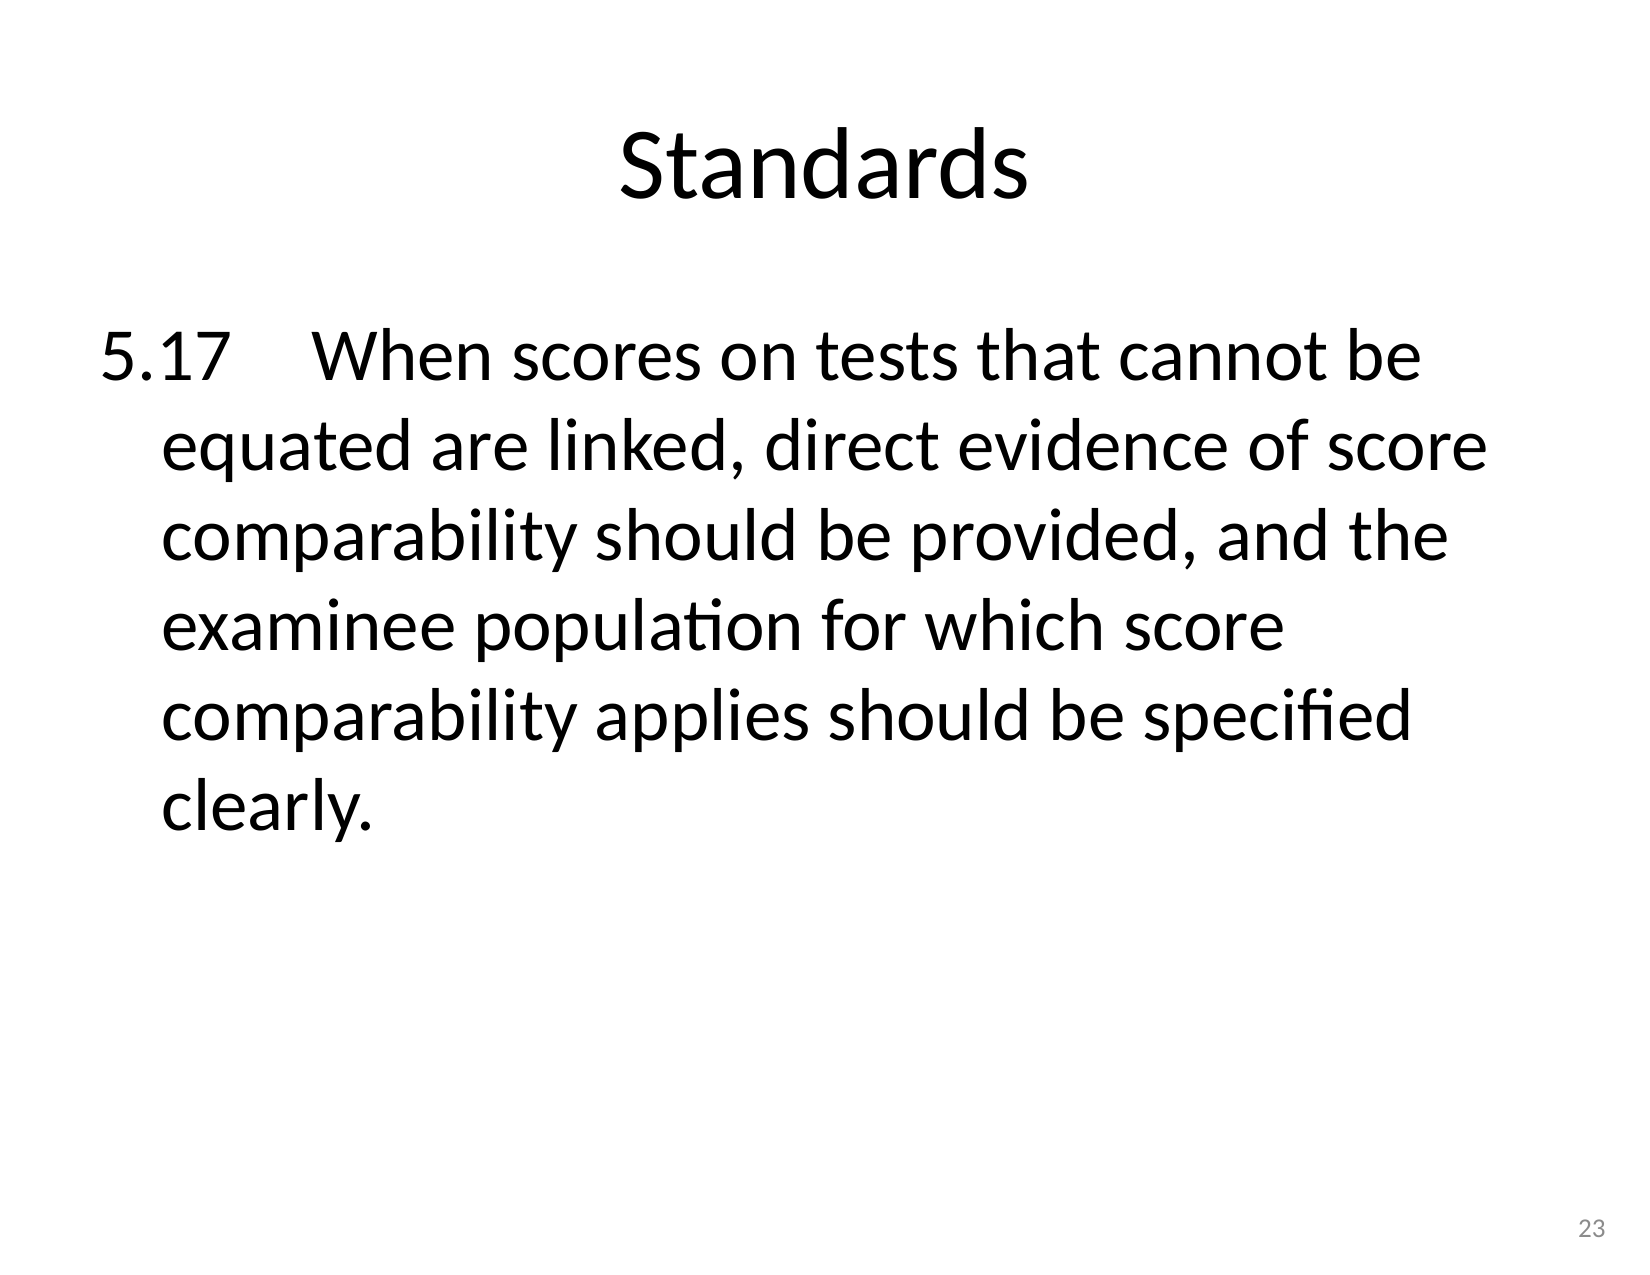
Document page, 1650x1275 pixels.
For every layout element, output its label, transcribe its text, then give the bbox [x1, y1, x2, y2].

list 5.17 When scores on tests that cannot be equated are linked, direct evidence of score comparability should be provided, and the examinee population for which score comparability applies should be specified clearly. [82, 297, 1568, 1139]
title Standards [82, 51, 1568, 264]
slide_number 23 [1237, 1192, 1623, 1261]
